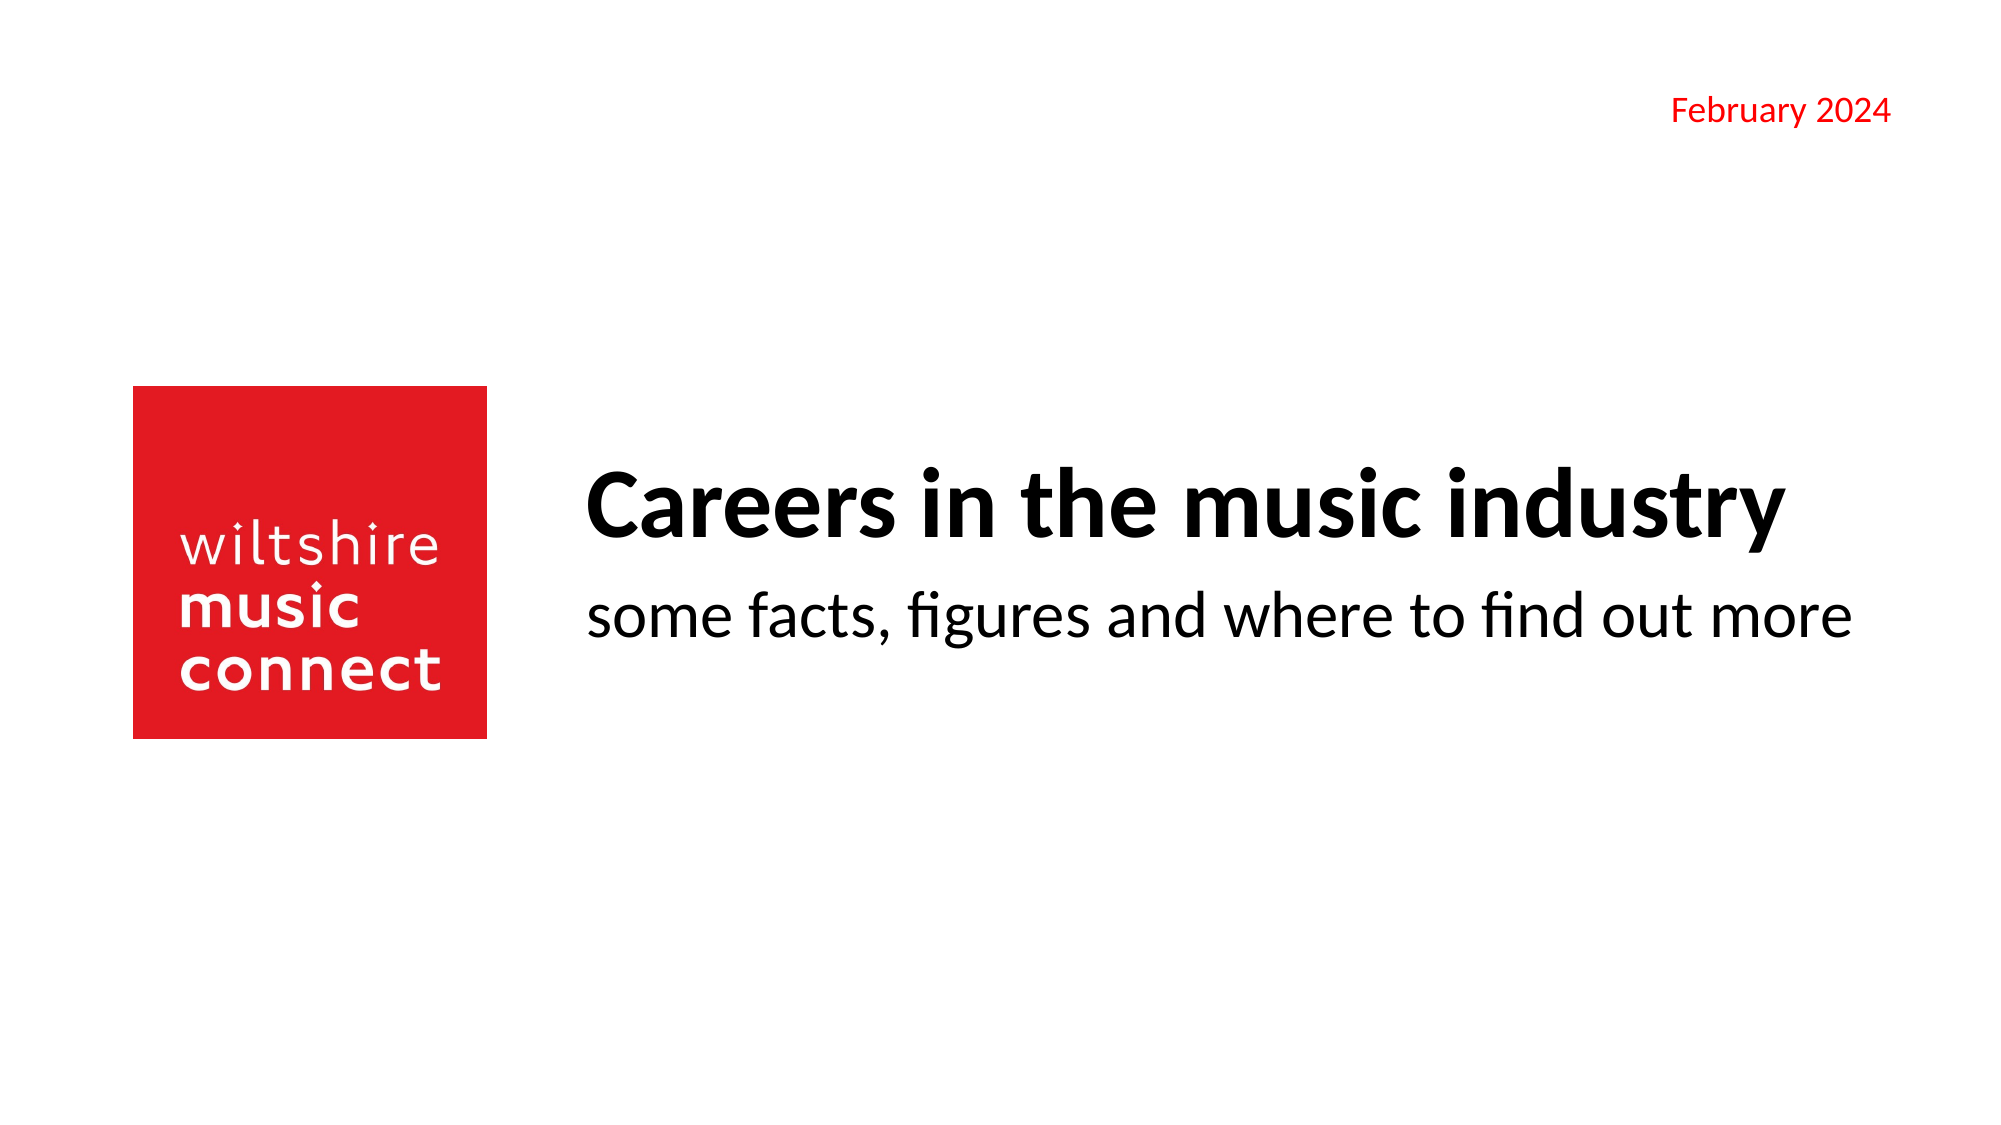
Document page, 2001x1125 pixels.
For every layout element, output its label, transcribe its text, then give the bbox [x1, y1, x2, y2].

picture [133, 386, 487, 739]
subtitle Careers in the music industry some facts, figures and where to find out more [571, 443, 1907, 682]
text_box February 2024 [1553, 77, 1907, 138]
